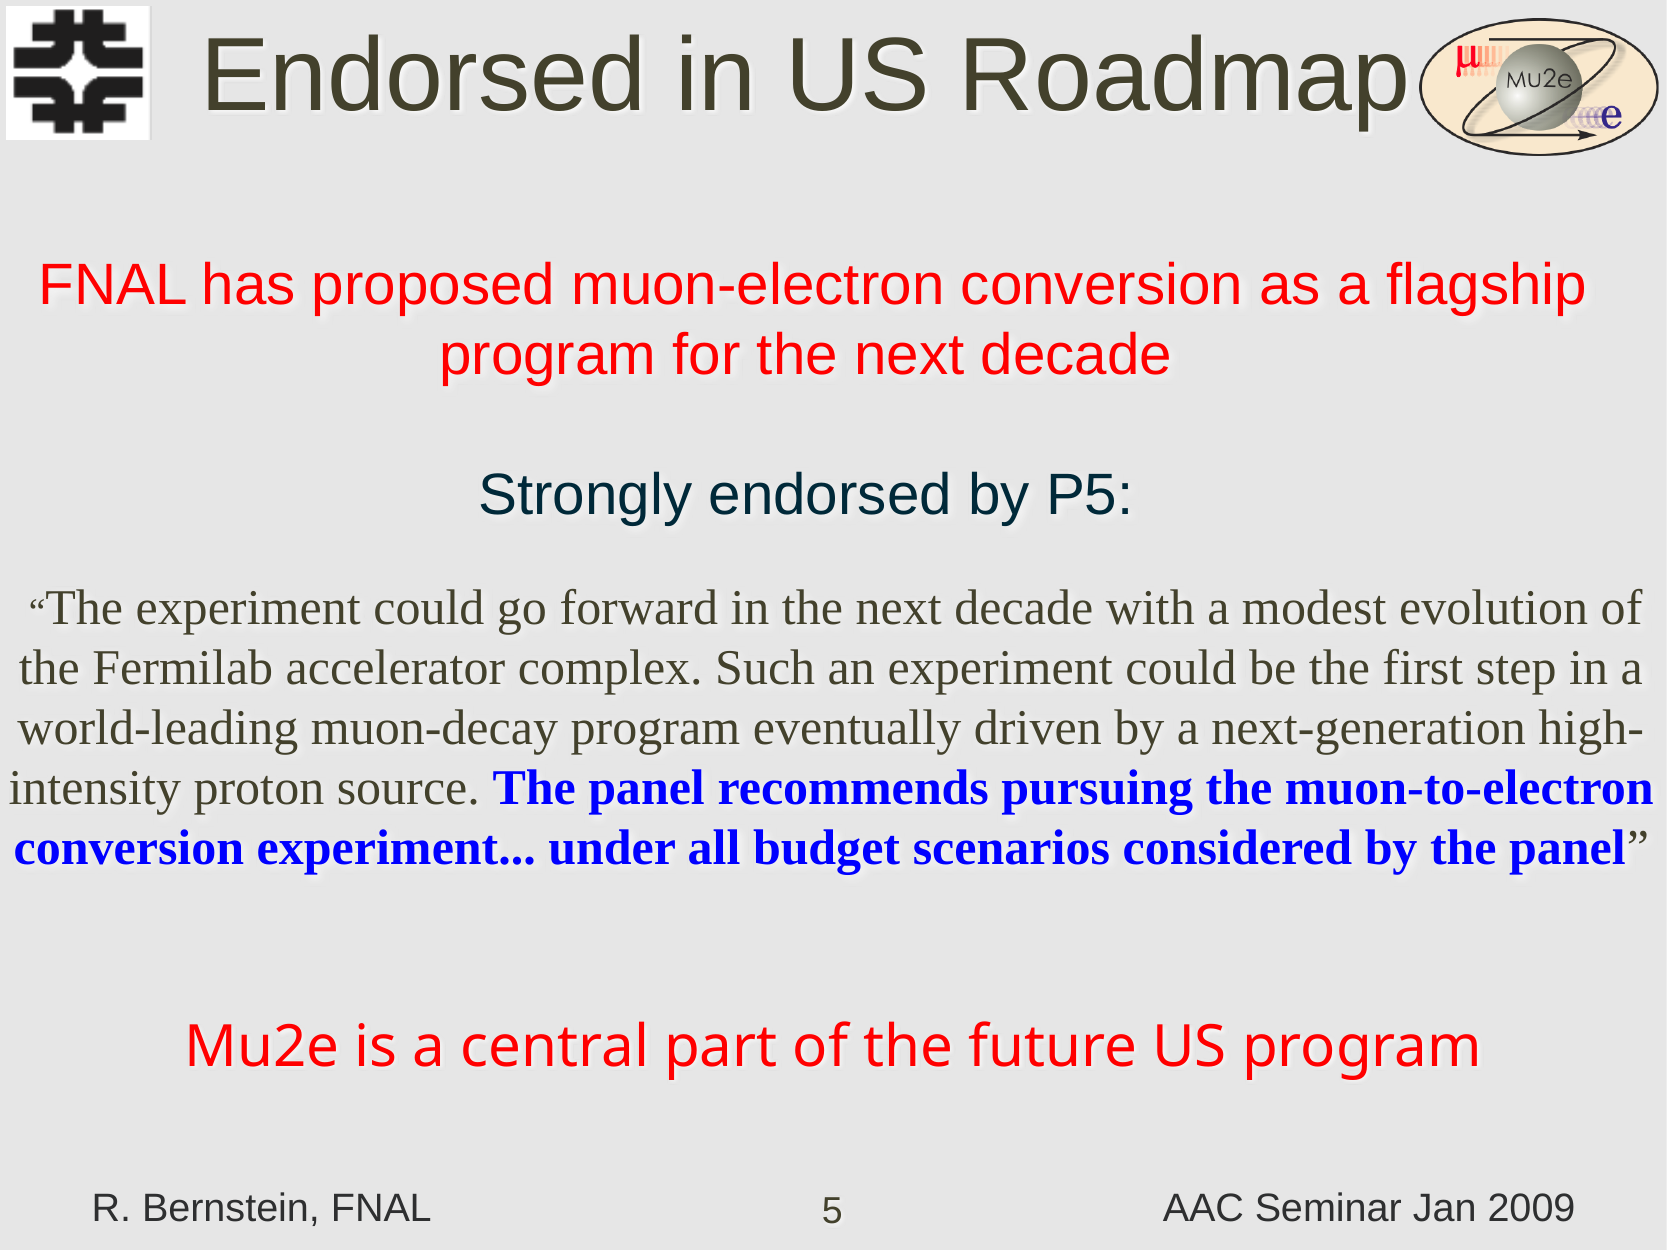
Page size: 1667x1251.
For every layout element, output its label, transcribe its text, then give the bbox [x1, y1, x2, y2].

text_box Mu2e is a central part of the future US program [139, 1008, 1528, 1090]
picture [1418, 18, 1659, 156]
text_box “The experiment could go forward in the next decade with a modest evolution of the Fermilab accelerator complex. Such an experiment could be the first step in a world-leading muon-decay program eventually driven by a next-generation high-intensity proton source. The panel recommends pursuing the muon-to-electron conversion experiment... under all budget scenarios considered by the panel” [0, 575, 1665, 953]
text_box FNAL has proposed muon-electron conversion as a flagship program for the next decade Strongly endorsed by P5: [0, 245, 1640, 534]
title Endorsed in US Roadmap [134, 0, 1478, 197]
text_box R. Bernstein, FNAL AAC Seminar Jan 2009 [47, 1177, 1619, 1234]
picture [5, 5, 511, 140]
